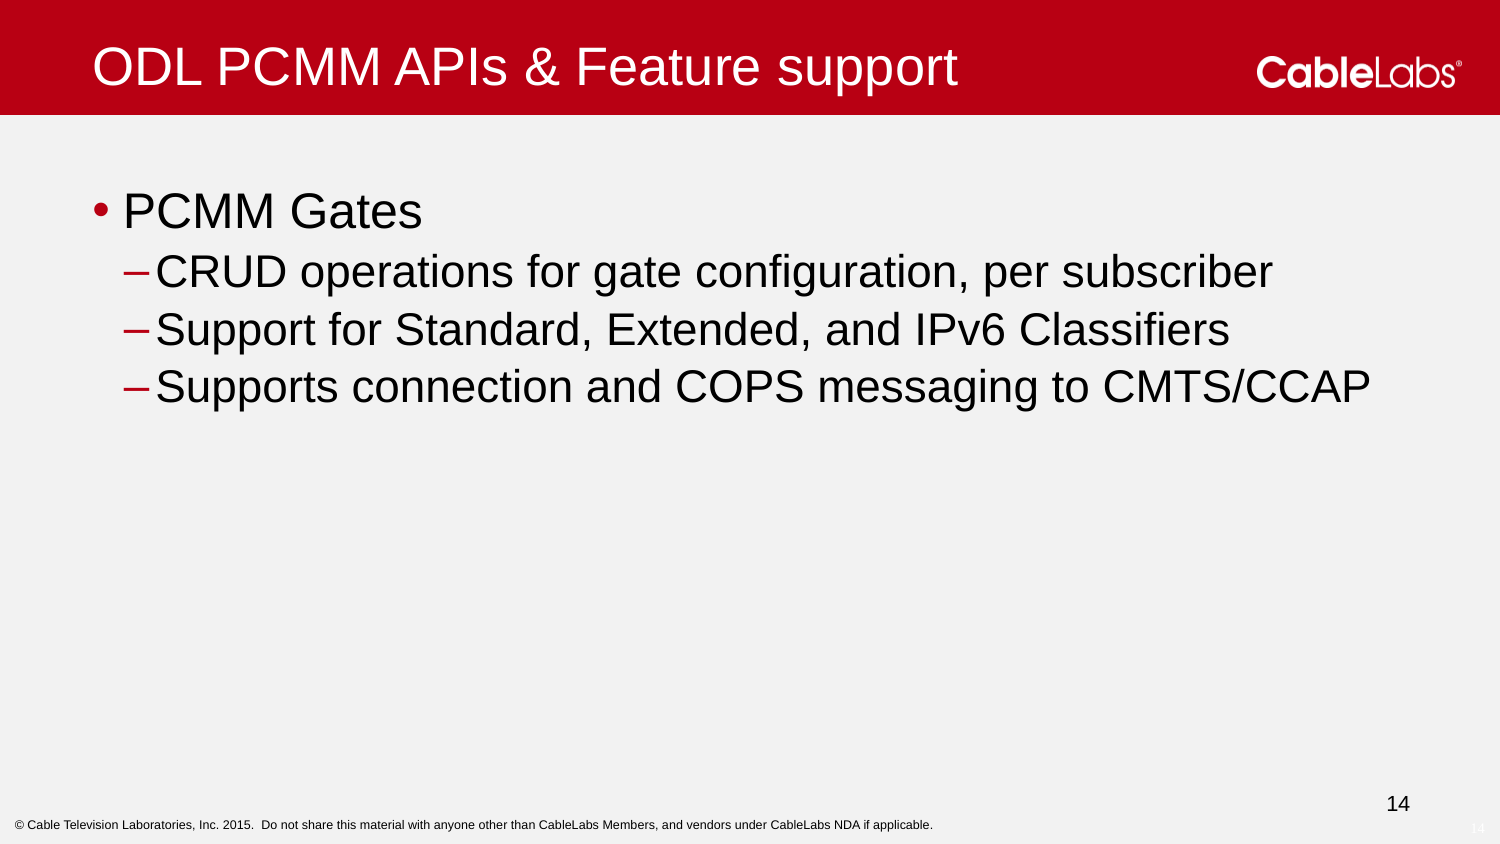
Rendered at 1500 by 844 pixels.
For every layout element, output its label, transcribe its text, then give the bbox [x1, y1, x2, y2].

picture [1257, 56, 1462, 88]
list PCMM Gates CRUD operations for gate configuration, per subscriber Support for Standard, Extended, and IPv6 Classifiers Supports connection and COPS messaging to CMTS/CCAP [77, 178, 1434, 777]
title ODL PCMM APIs & Feature support [77, 0, 1245, 105]
slide_number 14 [1074, 782, 1425, 827]
